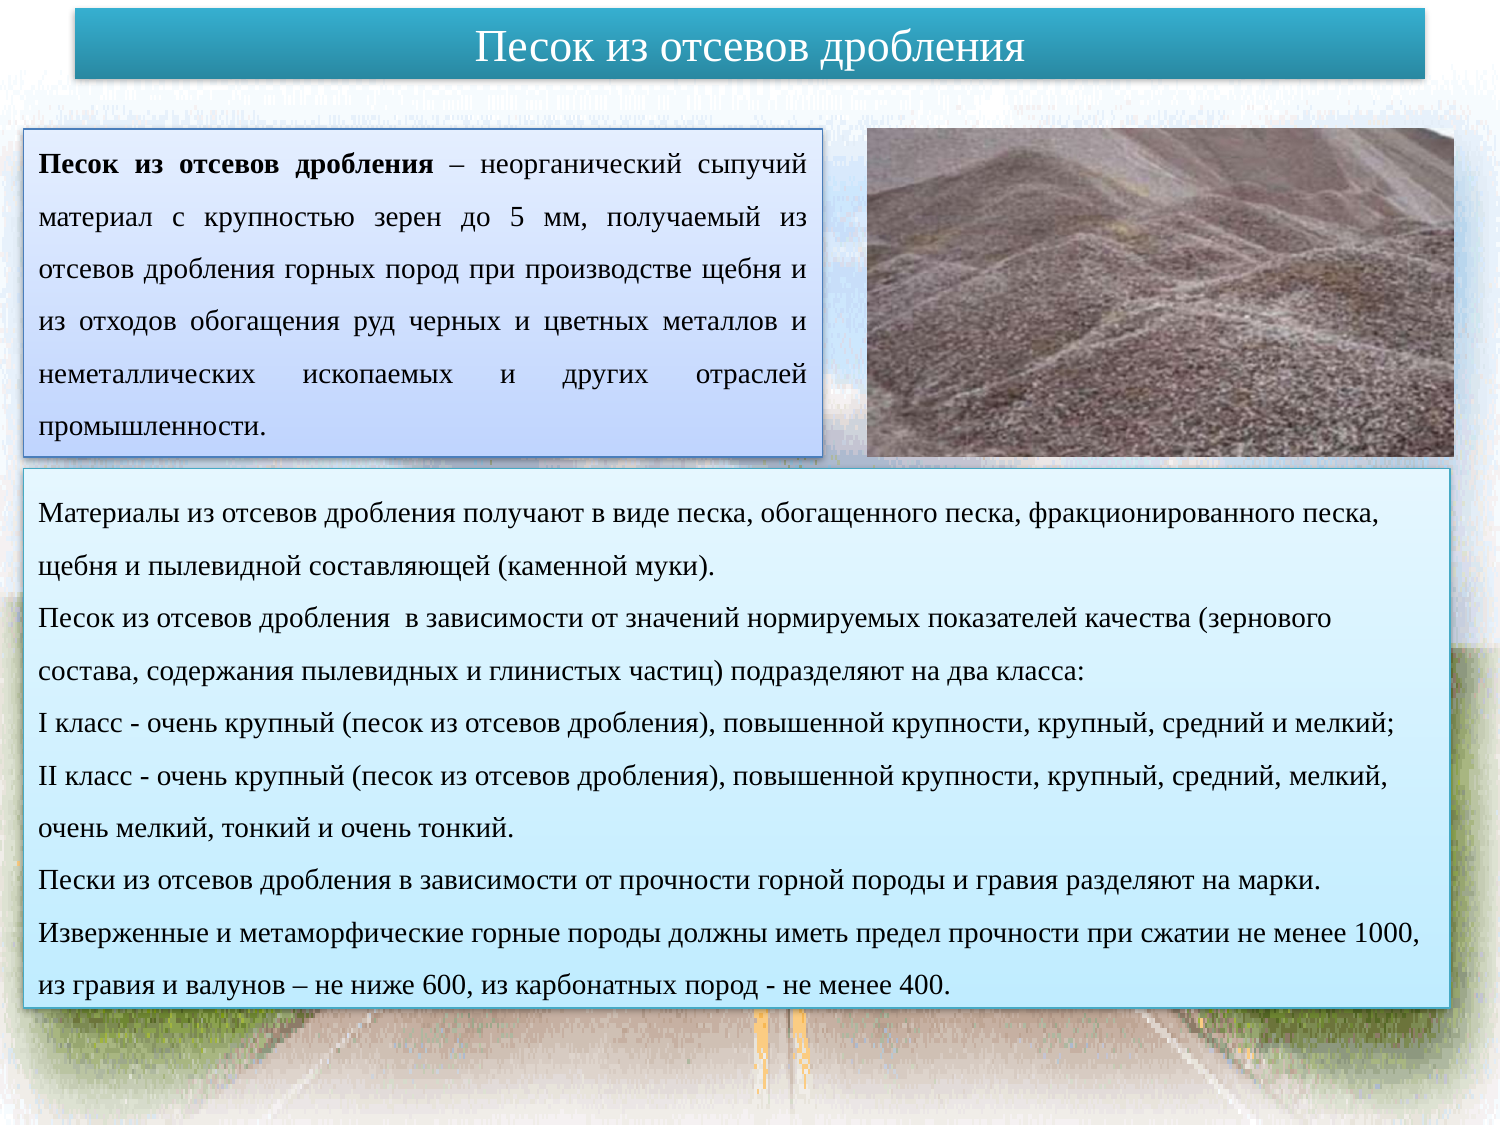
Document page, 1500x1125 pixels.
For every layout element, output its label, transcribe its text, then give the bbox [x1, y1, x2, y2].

title Песок из отсевов дробления [75, 8, 1425, 79]
text_box Песок из отсевов дробления – неорганический сыпучий материал с крупностью зерен до 5 мм, получаемый из отсевов дробления горных пород при производстве щебня и из отходов обогащения руд черных и цветных металлов и неметаллических ископаемых и других отраслей промышленности. [23, 128, 823, 458]
text_box Материалы из отсевов дробления получают в виде песка, обогащенного песка, фракционированного песка, щебня и пылевидной составляющей (каменной муки). Песок из отсевов дробления в зависимости от значений нормируемых показателей качества (зернового состава, содержания пылевидных и глинистых частиц) подразделяют на два класса: I класс - очень крупный (песок из отсевов дробления), повышенной крупности, крупный, средний и мелкий; II класс - очень крупный (песок из отсевов дробления), повышенной крупности, крупный, средний, мелкий, очень мелкий, тонкий и очень тонкий. Пески из отсевов дробления в зависимости от прочности горной породы и гравия разделяют на марки. Изверженные и метаморфические горные породы должны иметь предел прочности при сжатии не менее 1000, из гравия и валунов – не ниже 600, из карбонатных пород - не менее 400. [23, 468, 1451, 1009]
picture [0, 0, 1500, 1125]
